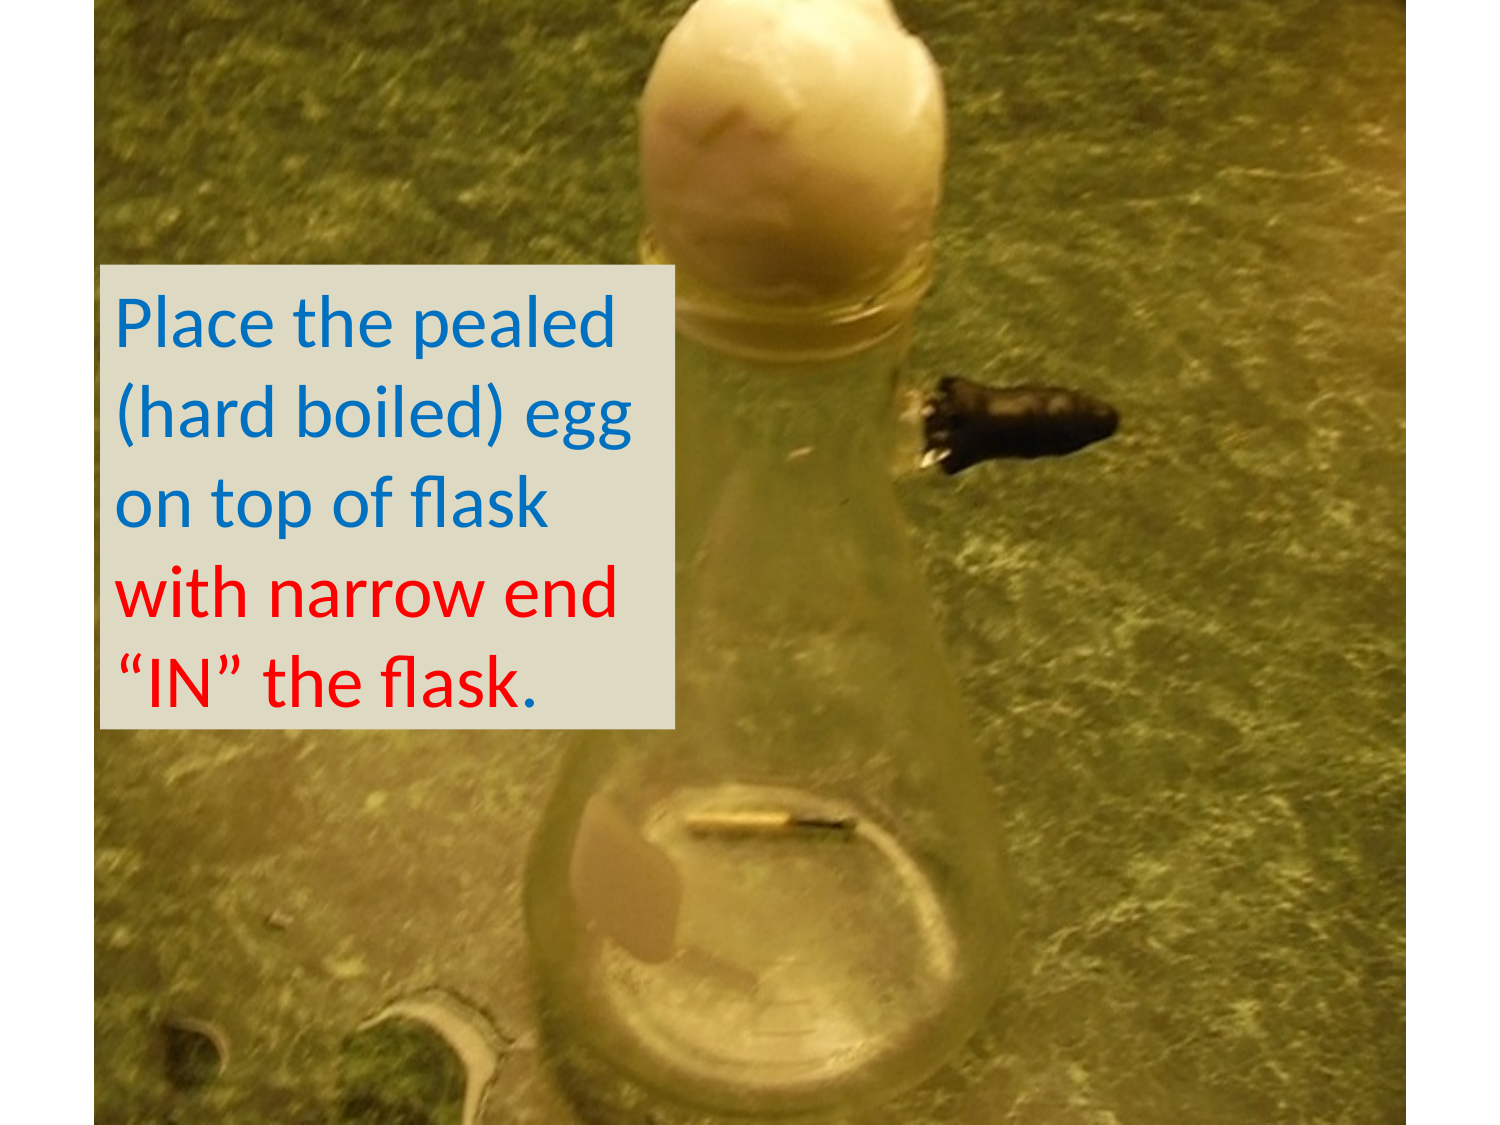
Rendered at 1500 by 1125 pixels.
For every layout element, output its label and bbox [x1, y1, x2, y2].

picture [94, 0, 1406, 1125]
